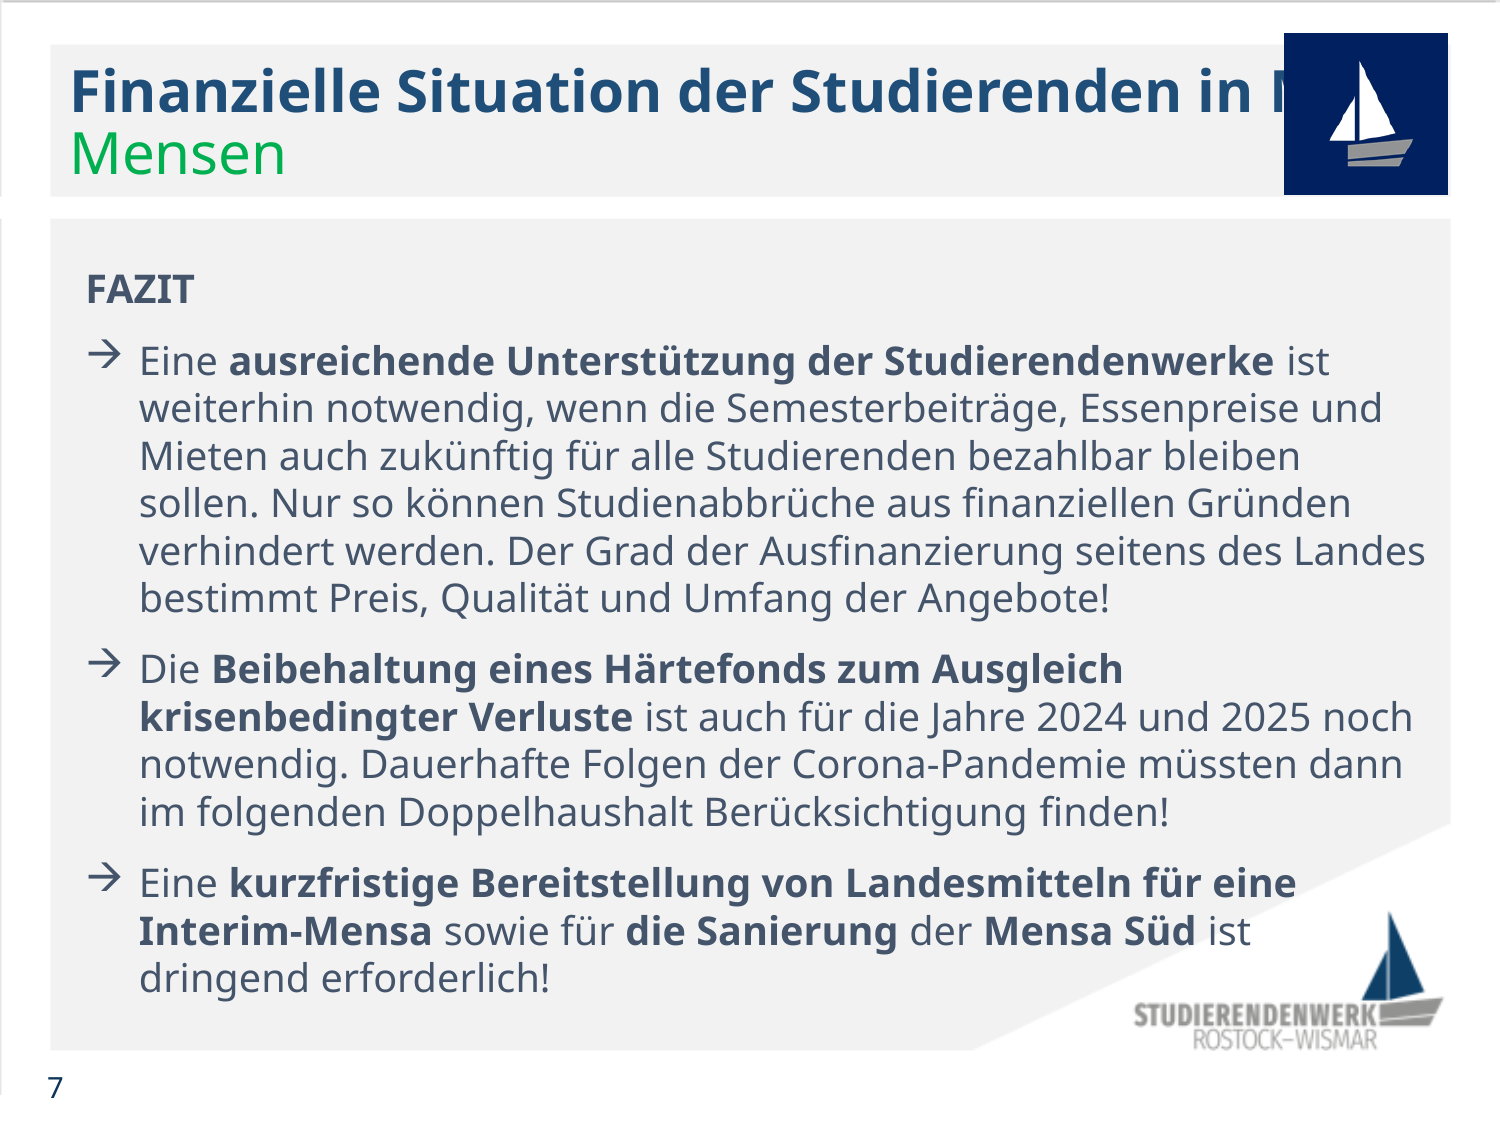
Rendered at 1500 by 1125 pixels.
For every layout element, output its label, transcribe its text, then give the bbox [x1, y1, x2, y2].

picture [0, 219, 1500, 1095]
title Finanzielle Situation der Studierenden in MV Mensen [54, 52, 1448, 197]
list FAZIT Eine ausreichende Unterstützung der Studierendenwerke ist weiterhin notwendig, wenn die Semesterbeiträge, Essenpreise und Mieten auch zukünftig für alle Studierenden bezahlbar bleiben sollen. Nur so können Studienabbrüche aus finanziellen Gründen verhindert werden. Der Grad der Ausfinanzierung seitens des Landes bestimmt Preis, Qualität und Umfang der Angebote! Die Beibehaltung eines Härtefonds zum Ausgleich krisenbedingter Verluste ist auch für die Jahre 2024 und 2025 noch notwendig. Dauerhafte Folgen der Corona-Pandemie müssten dann im folgenden Doppelhaushalt Berücksichtigung finden! Eine kurzfristige Bereitstellung von Landesmitteln für eine Interim-Mensa sowie für die Sanierung der Mensa Süd ist dringend erforderlich! [53, 256, 1447, 1016]
picture [0, 0, 1500, 196]
text_box [80, 250, 1422, 962]
